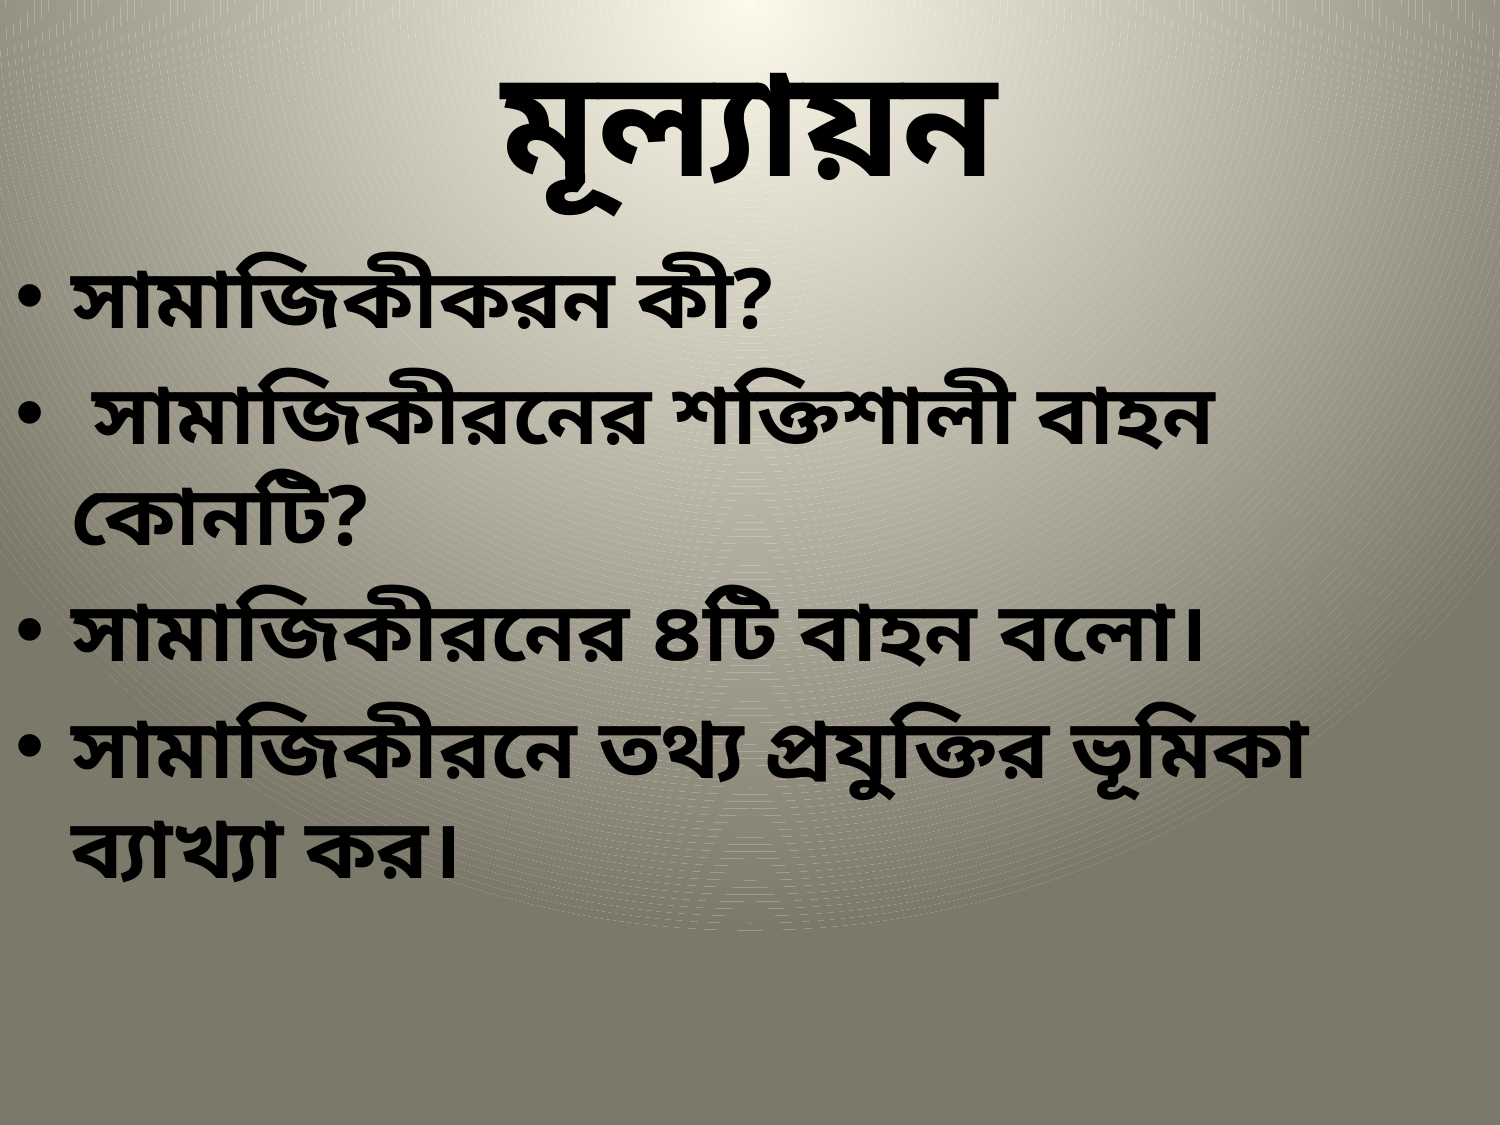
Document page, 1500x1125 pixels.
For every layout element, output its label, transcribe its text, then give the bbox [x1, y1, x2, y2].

title মূল্যায়ন [0, 0, 1500, 233]
list সামাজিকীকরন কী? সামাজিকীরনের শক্তিশালী বাহন কোনটি? সামাজিকীরনের ৪টি বাহন বলো। সামাজিকীরনে তথ্য প্রযুক্তির ভূমিকা ব্যাখ্যা কর। [0, 237, 1500, 1125]
